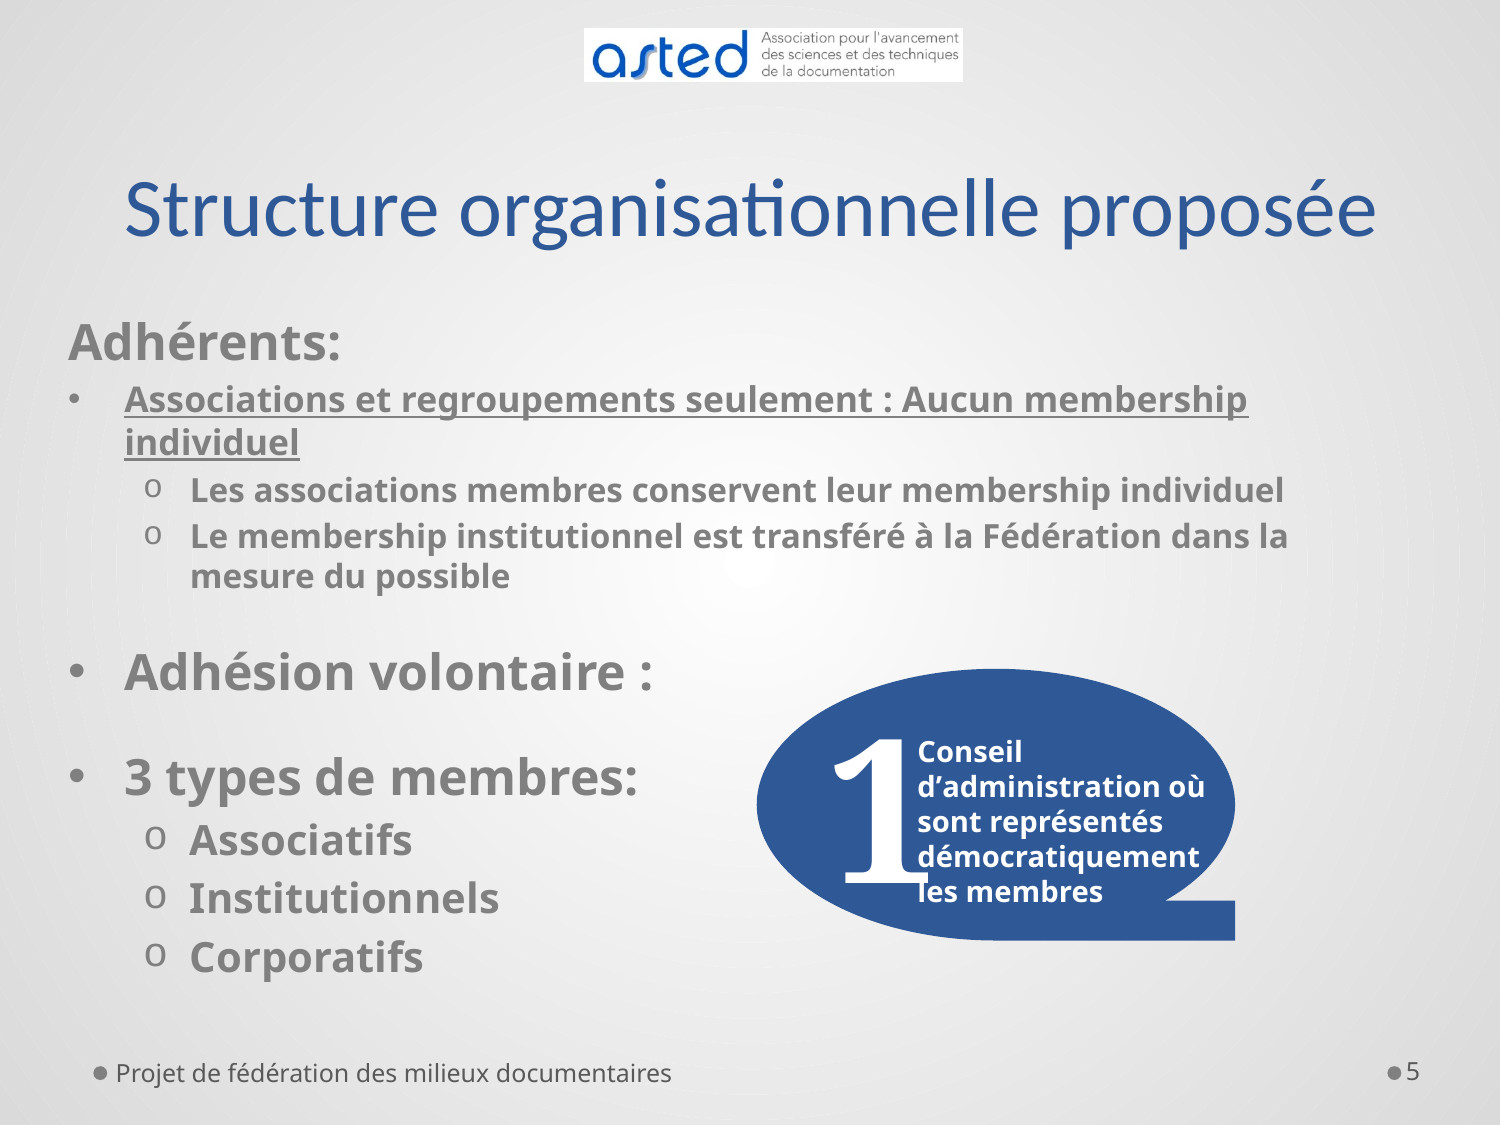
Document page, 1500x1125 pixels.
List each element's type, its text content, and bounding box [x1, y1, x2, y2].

slide_number 5 [1401, 1042, 1494, 1103]
list Adhérents: Associations et regroupements seulement : Aucun membership individuel Les associations membres conservent leur membership individuel Le membership institutionnel est transféré à la Fédération dans la mesure du possible Adhésion volontaire : 3 types de membres: Associatifs Institutionnels Corporatifs [53, 302, 1425, 1000]
text_box 1 [811, 675, 955, 931]
title Structure organisationnelle proposée [1, 19, 1500, 261]
footer Projet de fédération des milieux documentaires [108, 1042, 833, 1103]
text_box Conseil d’administration où sont représentés démocratiquement les membres [955, 726, 1236, 916]
picture [584, 28, 963, 82]
